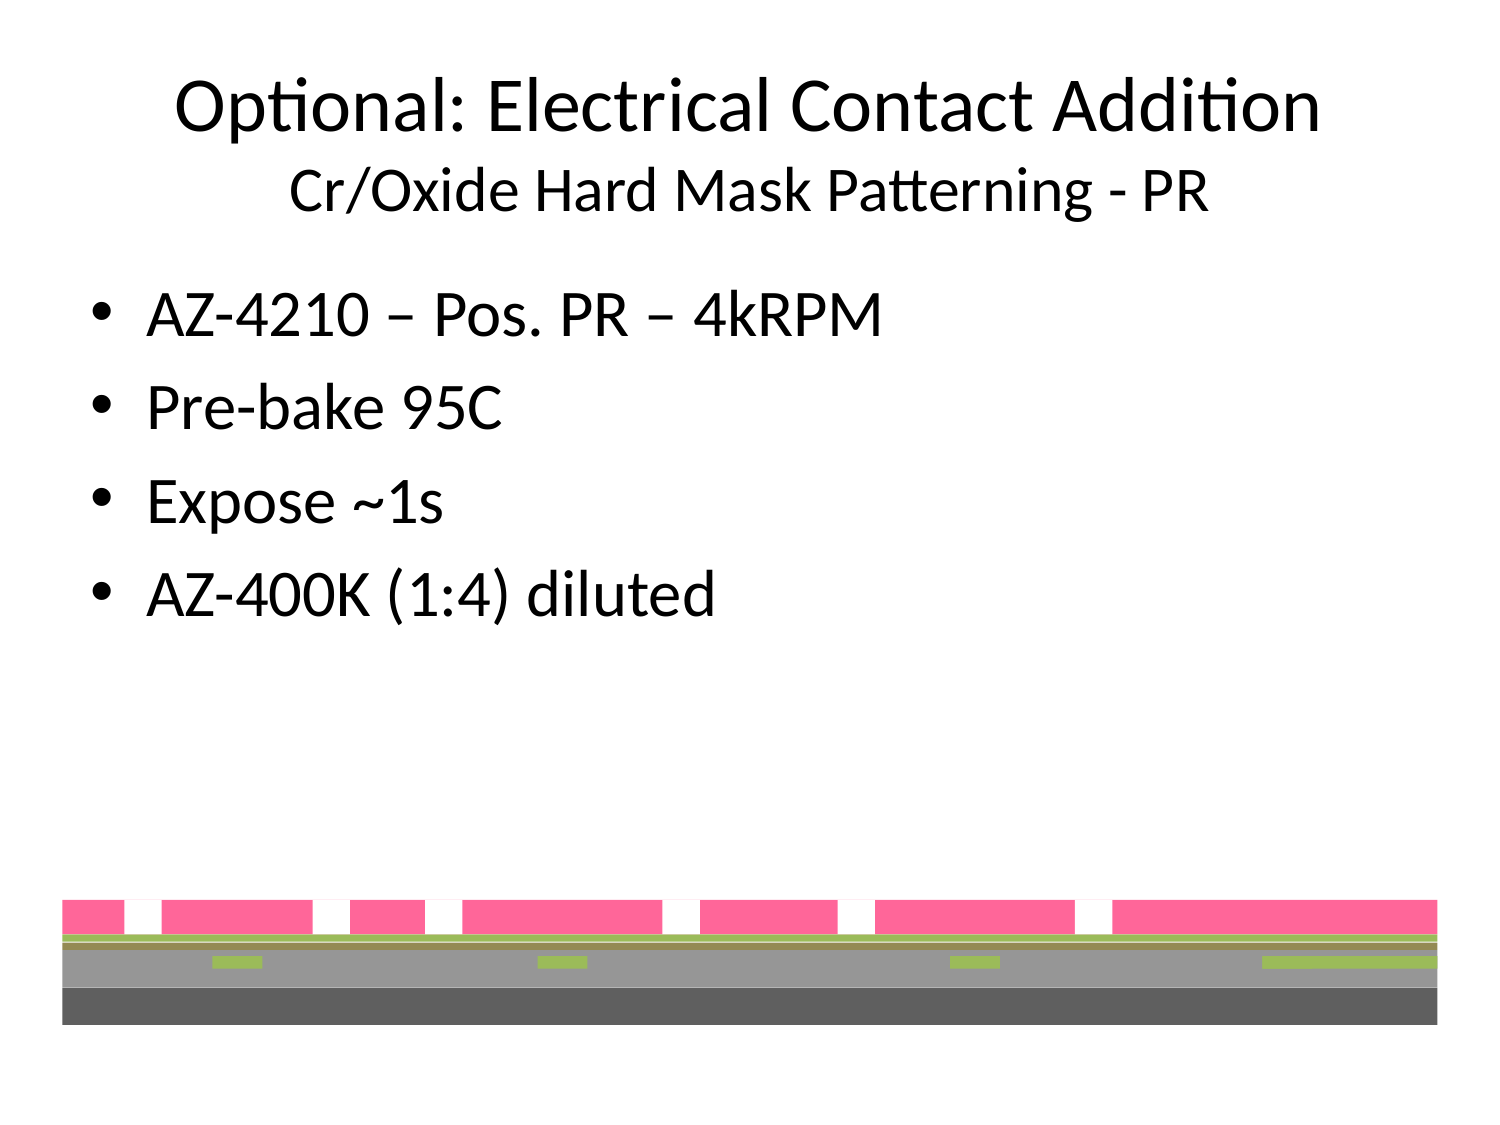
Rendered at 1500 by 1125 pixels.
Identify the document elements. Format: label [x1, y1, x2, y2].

text_box [60, 898, 1439, 1027]
title [75, 45, 1425, 233]
list [75, 262, 1425, 898]
